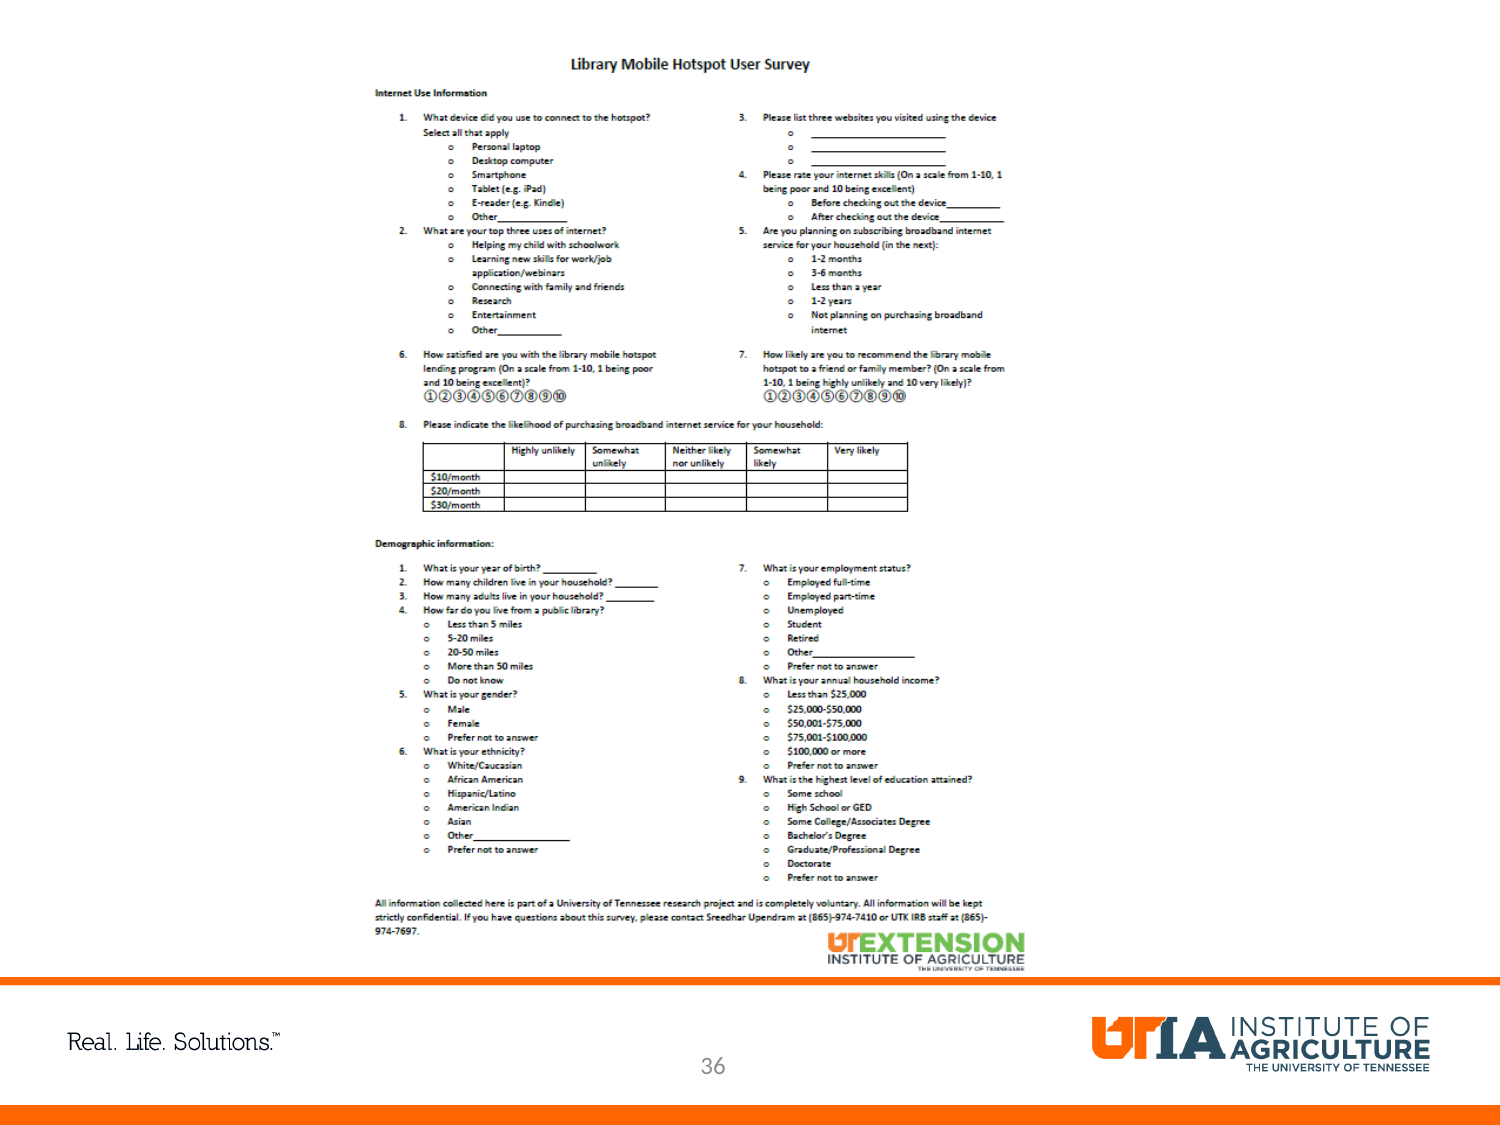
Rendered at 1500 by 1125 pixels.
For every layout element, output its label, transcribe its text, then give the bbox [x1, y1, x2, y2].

picture [331, 44, 1094, 972]
slide_number 36 [538, 1034, 889, 1095]
picture [0, 977, 1500, 1125]
